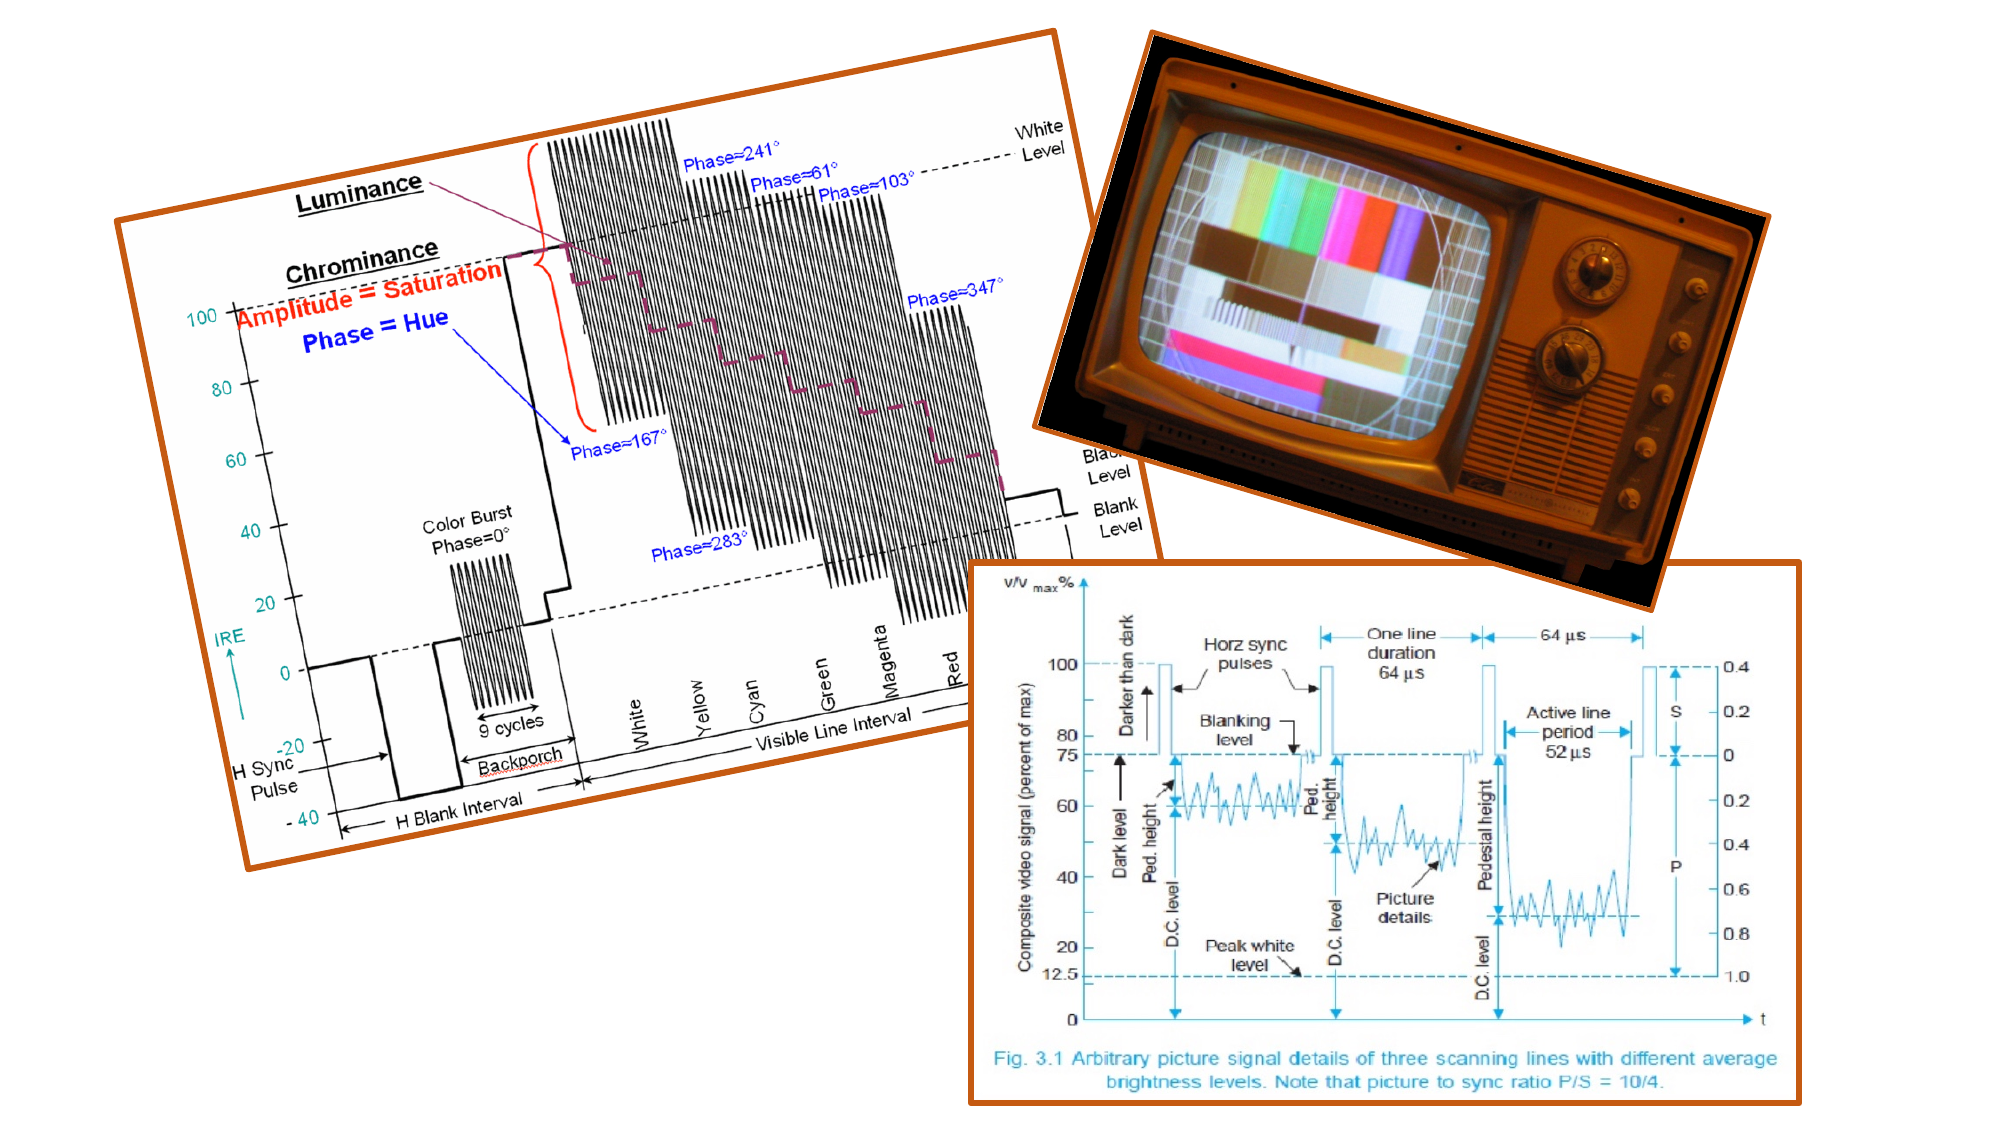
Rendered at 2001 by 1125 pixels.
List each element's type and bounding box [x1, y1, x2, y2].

picture [122, 36, 1797, 1100]
